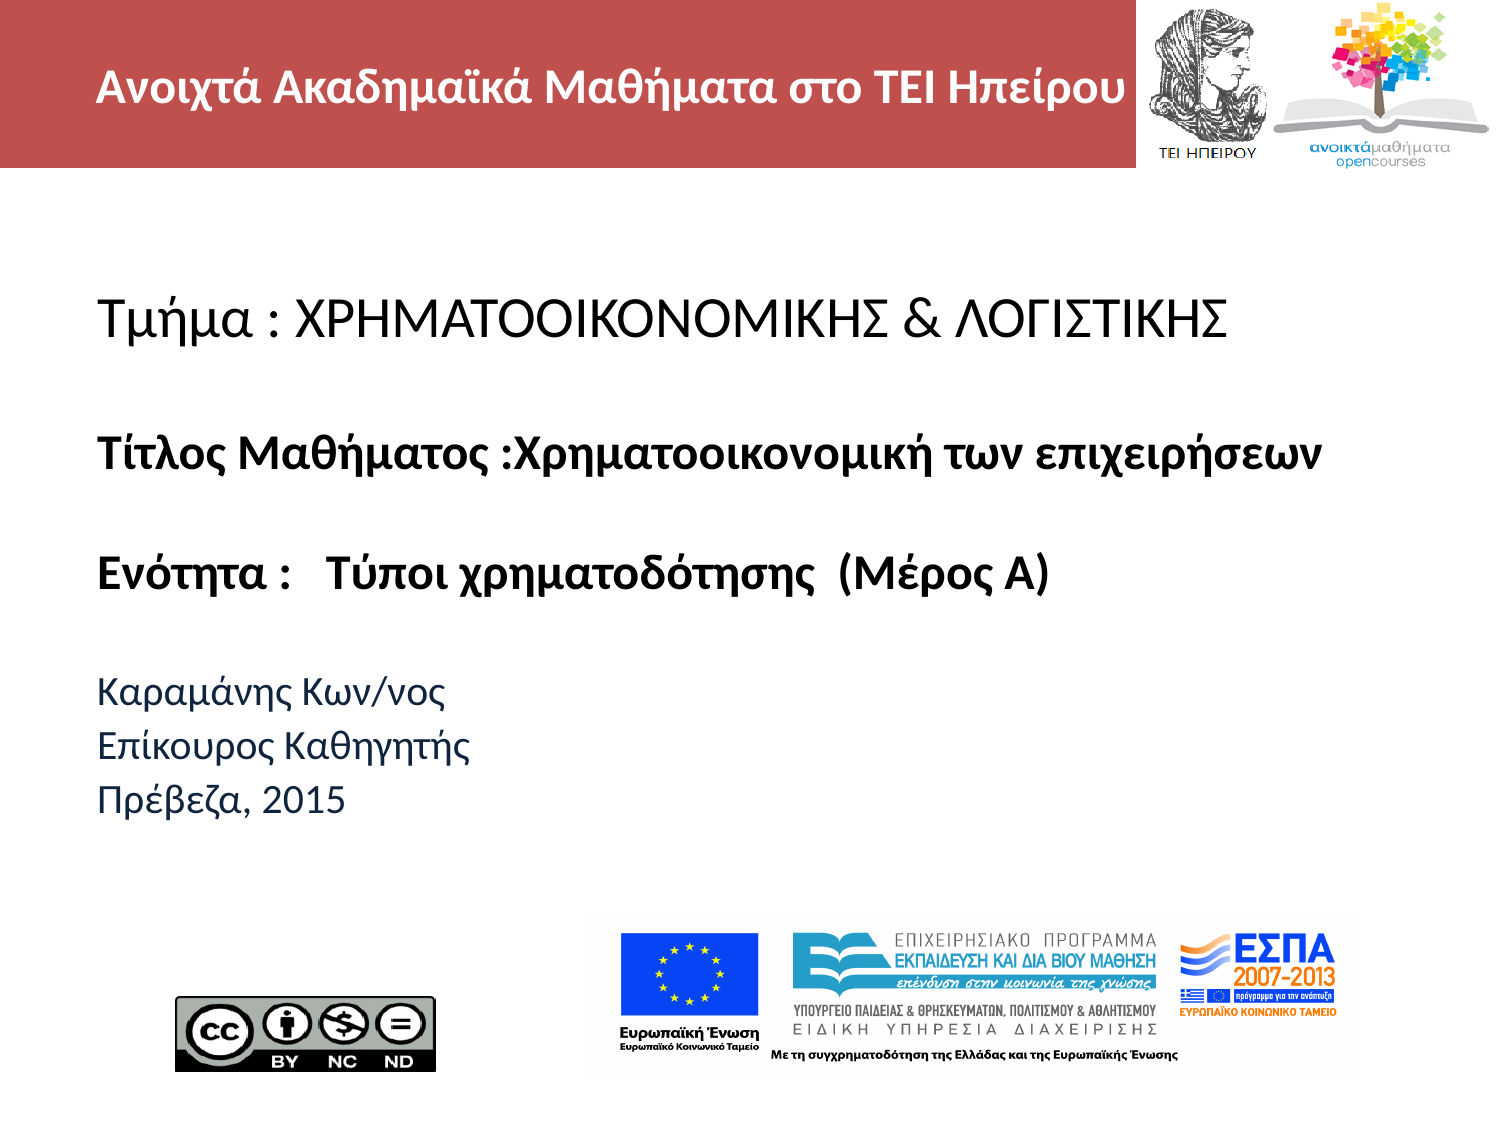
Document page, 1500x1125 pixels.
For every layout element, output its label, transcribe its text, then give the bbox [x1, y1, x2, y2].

picture [588, 913, 1360, 1079]
picture [1136, 0, 1500, 170]
title Τμήμα : ΧΡΗΜΑΤΟΟΙΚΟΝΟΜΙΚΗΣ & ΛΟΓΙΣΤΙΚΗΣ Τίτλος Μαθήματος :Χρηματοοικονομική των επιχειρήσεων Ενότητα : Τύποι χρηματοδότησης (Μέρος Α) Καραμάνης Κων/νος Επίκουρος Καθηγητής Πρέβεζα, 2015 [82, 199, 1432, 903]
picture [175, 995, 436, 1072]
text_box Ανοιχτά Ακαδημαϊκά Μαθήματα στο ΤΕΙ Ηπείρου [0, 0, 1134, 168]
